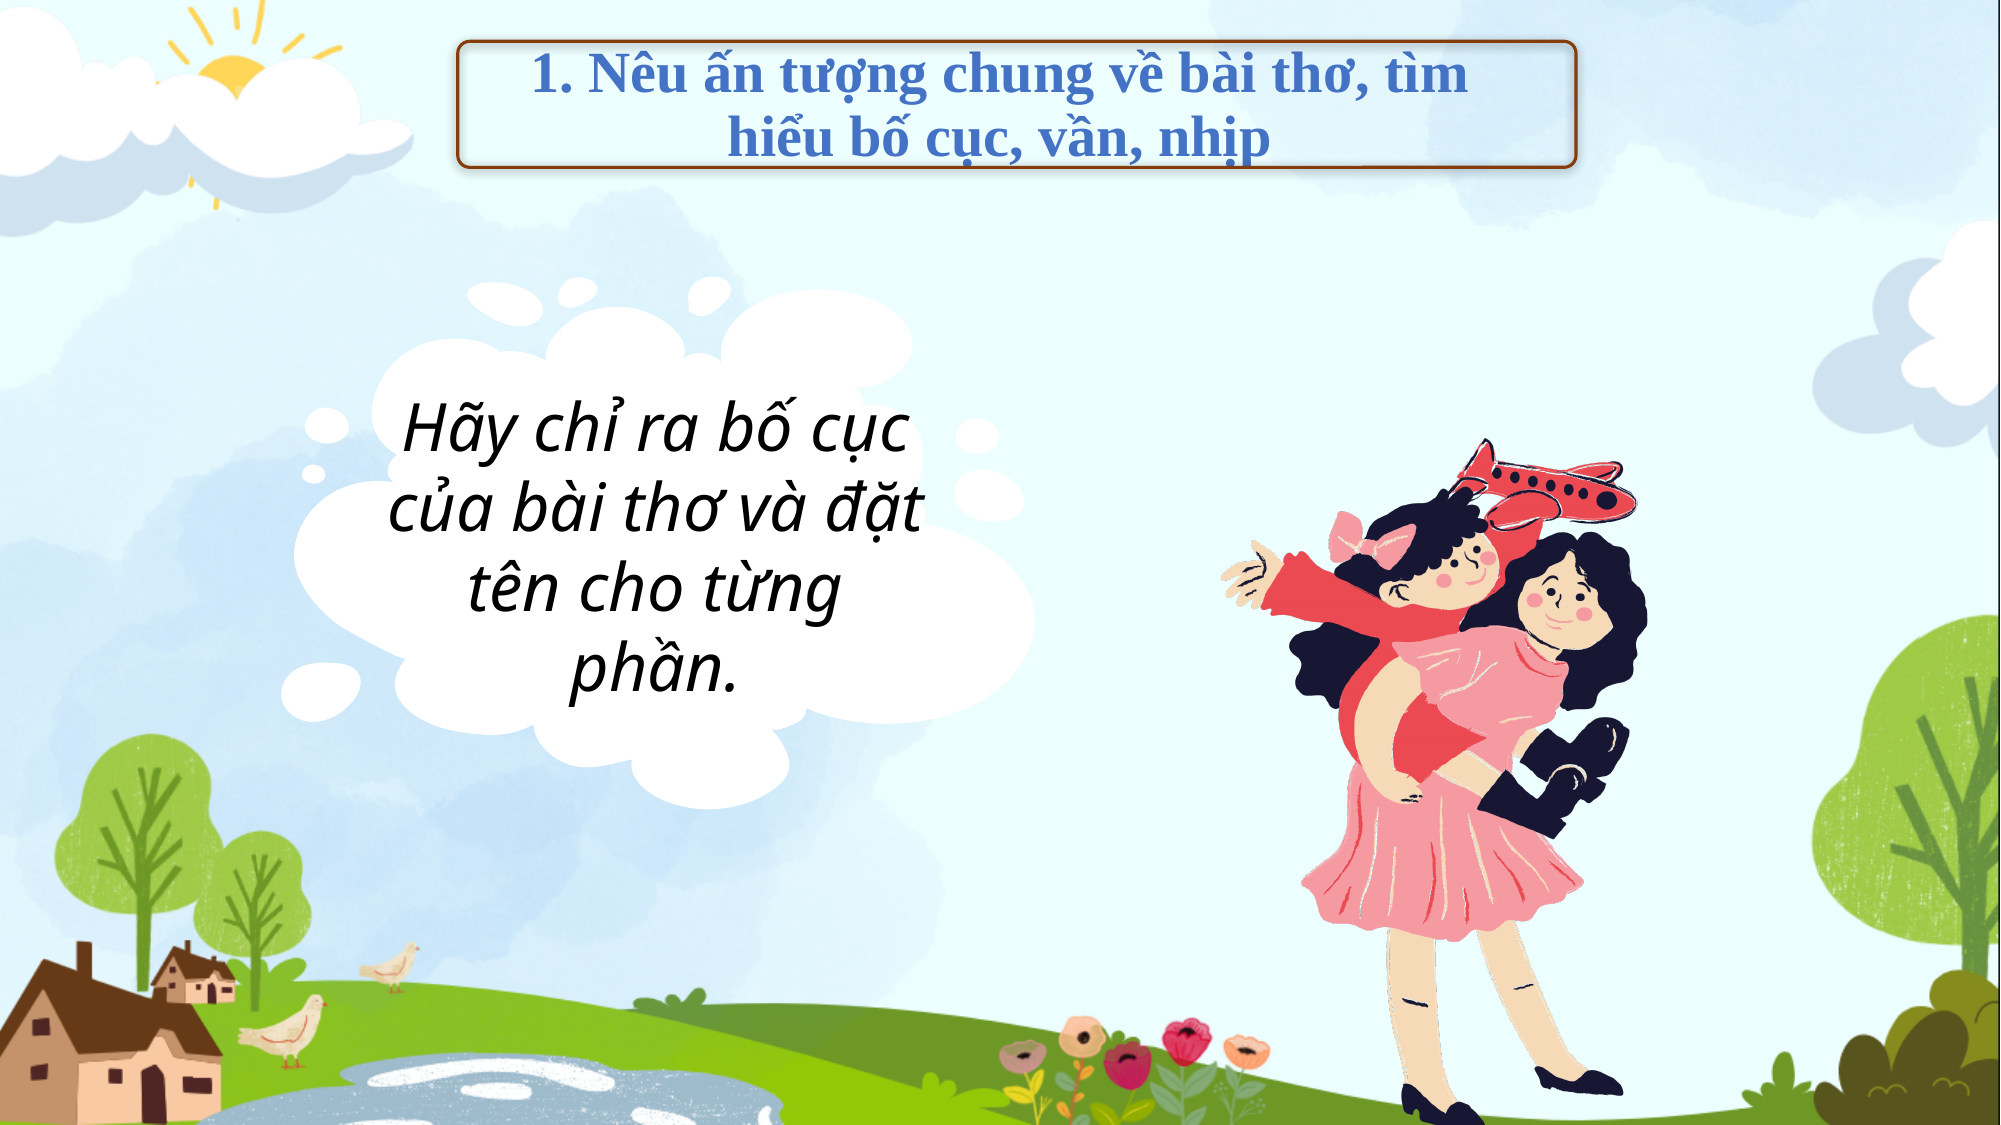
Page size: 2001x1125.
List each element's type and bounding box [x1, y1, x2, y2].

picture [0, 0, 2000, 1125]
text_box [278, 276, 1043, 810]
